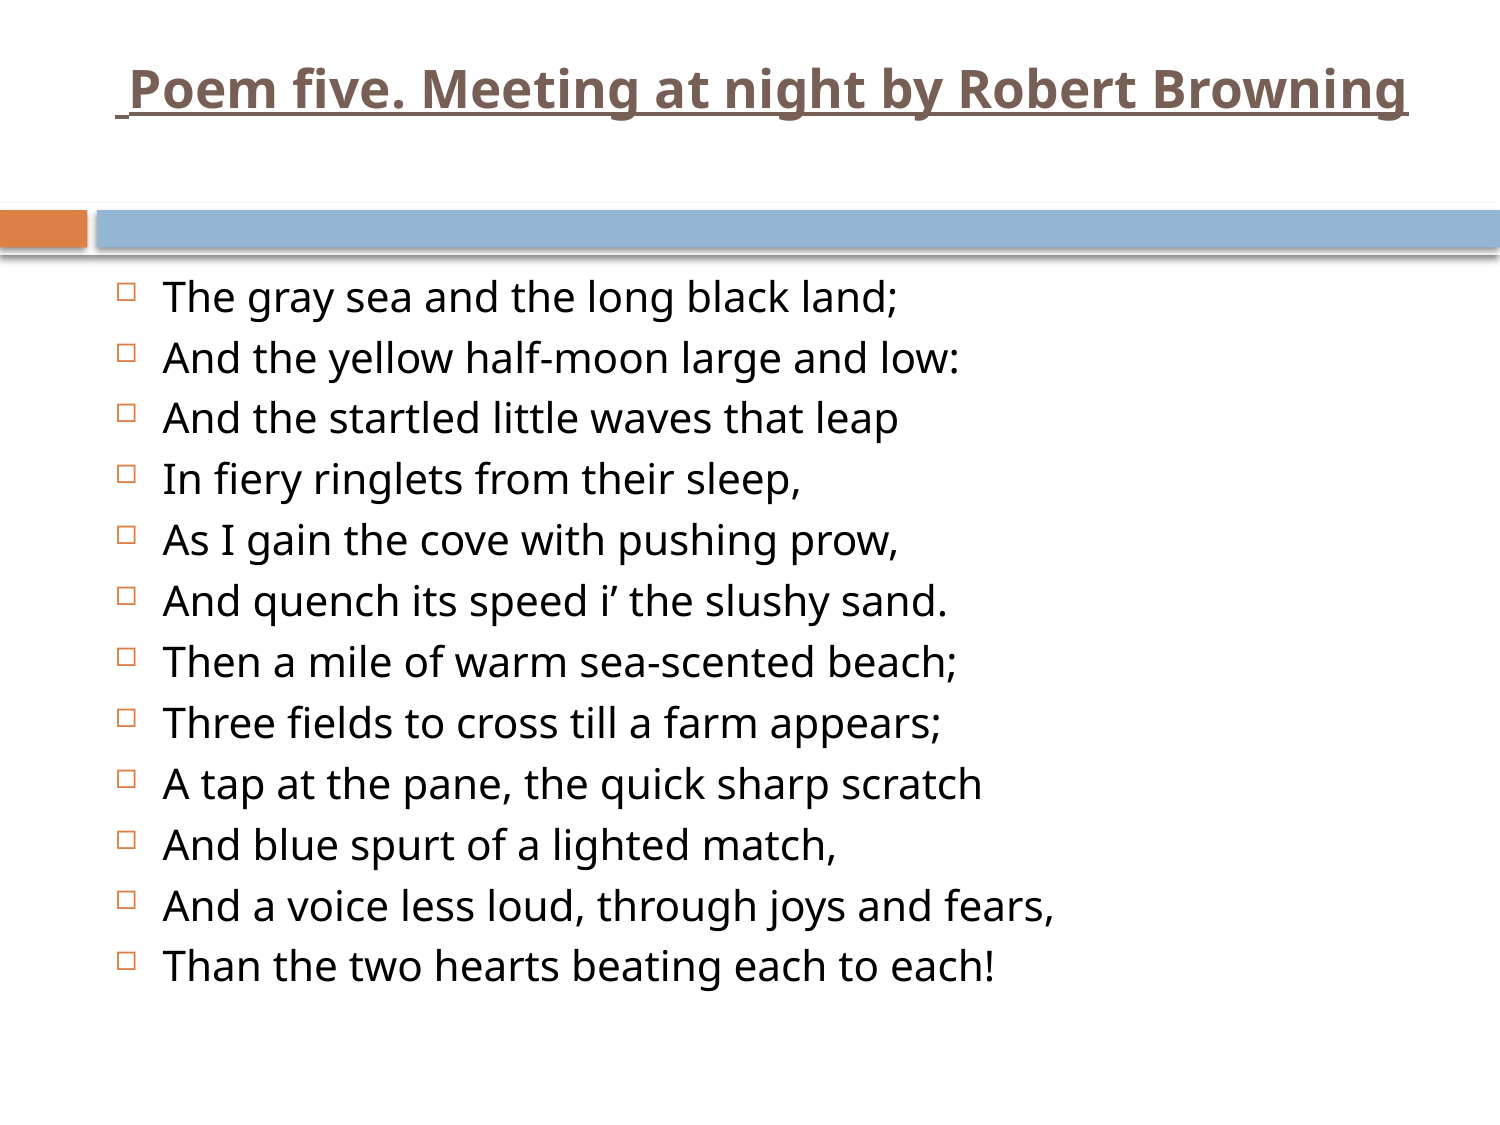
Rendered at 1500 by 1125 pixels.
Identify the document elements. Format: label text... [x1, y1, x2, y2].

title Poem five. Meeting at night by Robert Browning [100, 37, 1438, 200]
list The gray sea and the long black land; And the yellow half-moon large and low: And the startled little waves that leap In fiery ringlets from their sleep, As I gain the cove with pushing prow, And quench its speed i’ the slushy sand. Then a mile of warm sea-scented beach; Three fields to cross till a farm appears; A tap at the pane, the quick sharp scratch And blue spurt of a lighted match, And a voice less loud, through joys and fears, Than the two hearts beating each to each! [100, 262, 1438, 1000]
